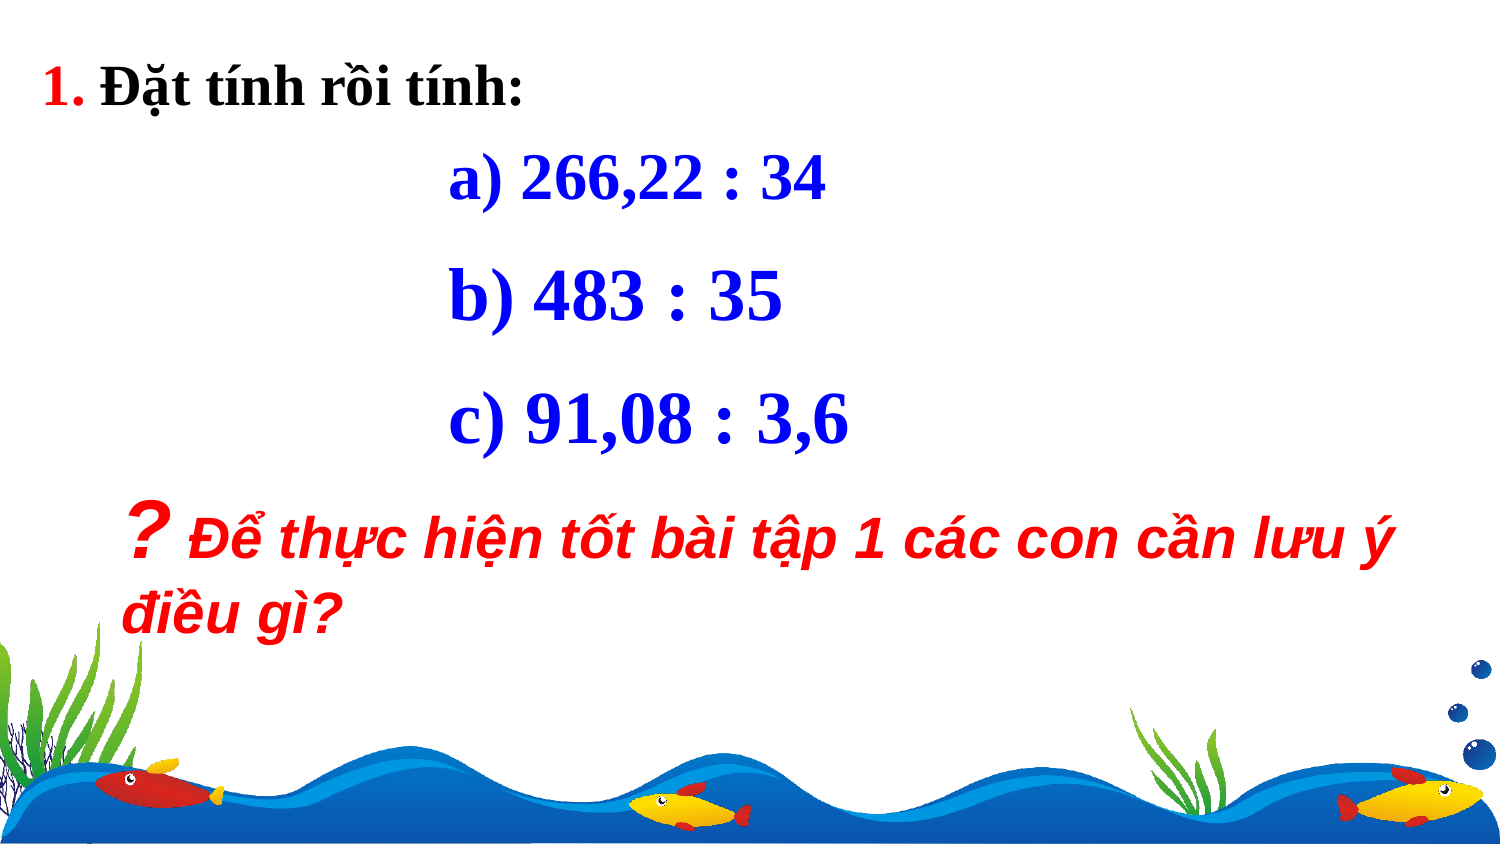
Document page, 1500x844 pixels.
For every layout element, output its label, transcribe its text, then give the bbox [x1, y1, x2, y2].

picture [0, 622, 1500, 844]
text_box c) 91,08 : 3,6 [433, 361, 909, 467]
text_box ? Để thực hiện tốt bài tập 1 các con cần lưu ý điều gì? [106, 467, 1500, 653]
text_box a) 266,22 : 34 [433, 125, 859, 221]
text_box b) 483 : 35 [433, 238, 847, 344]
text_box 1. Đặt tính rồi tính: [27, 39, 665, 125]
